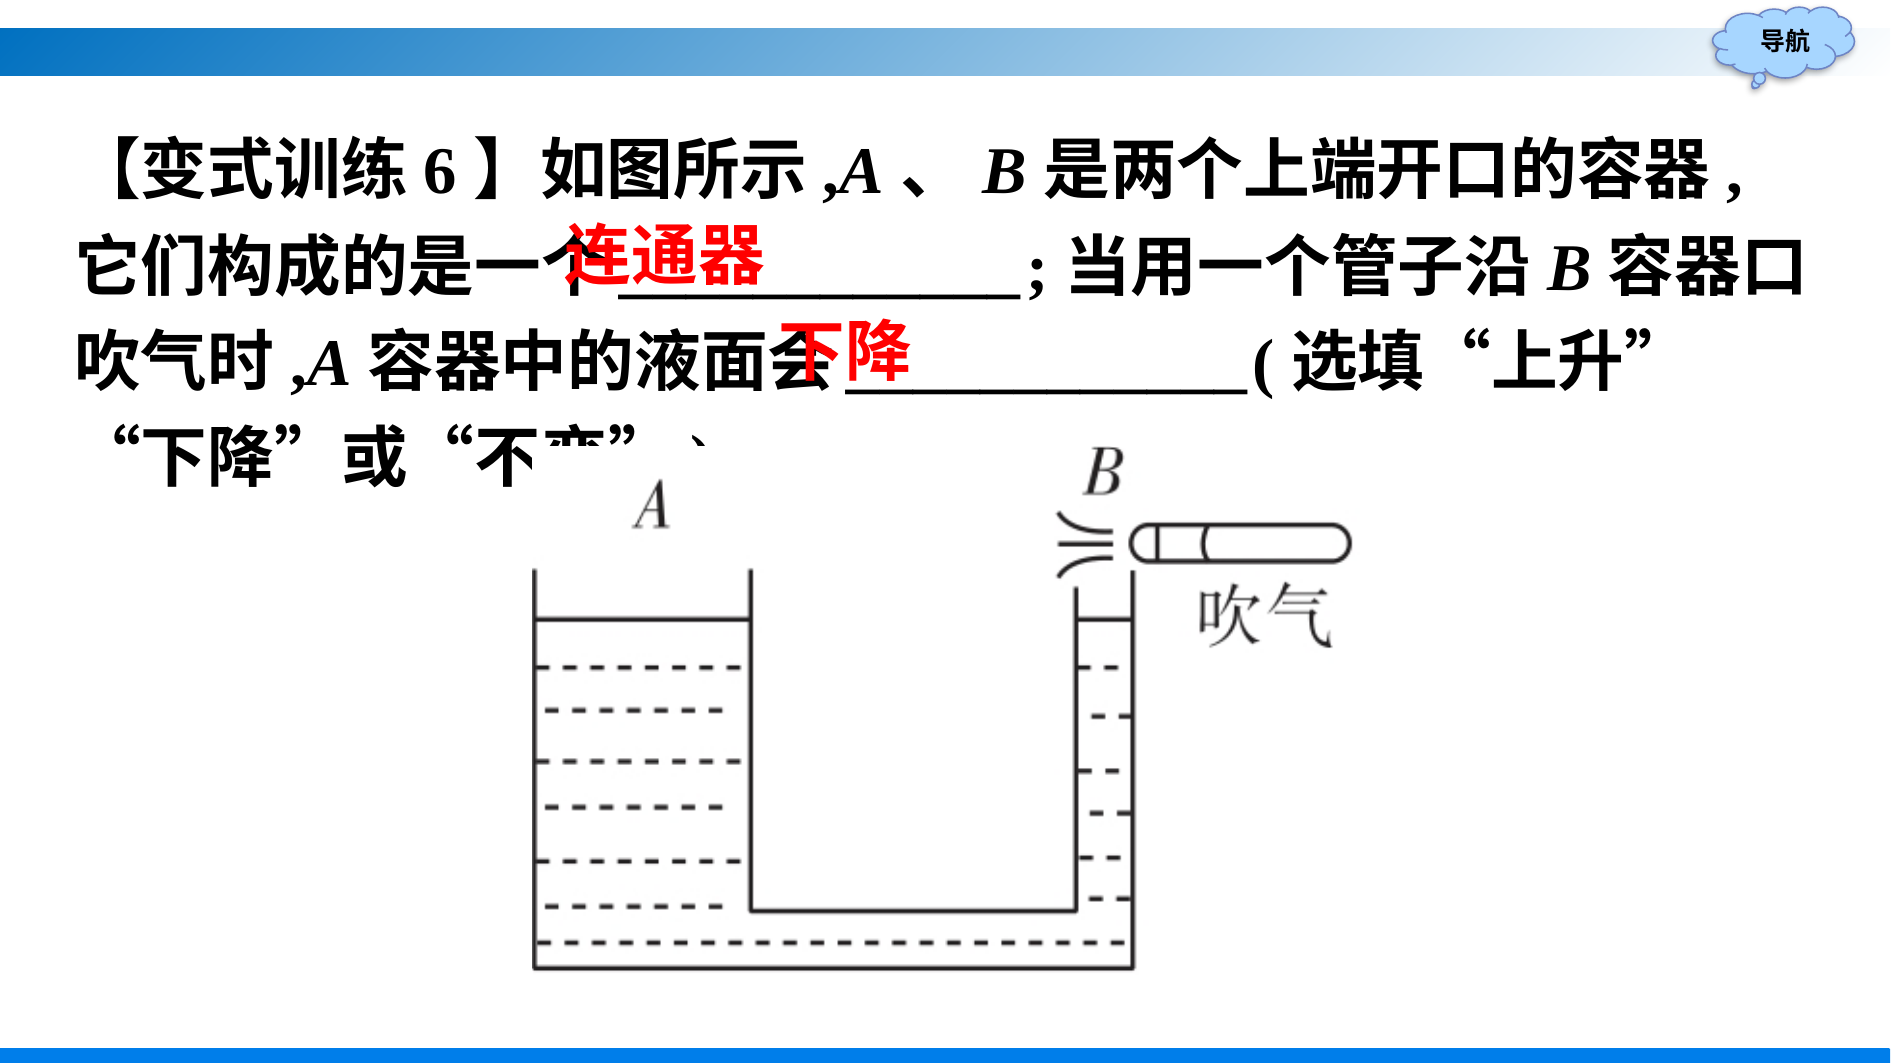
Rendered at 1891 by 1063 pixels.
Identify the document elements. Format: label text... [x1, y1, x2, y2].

text_box 连通器 [550, 205, 781, 301]
text_box 下降 [764, 301, 928, 397]
text_box 【变式训练6】如图所示,A、B是两个上端开口的容器,它们构成的是一个____________;当用一个管子沿B容器口吹气时,A容器中的液面会____________(选填“上升”“下降”或“不变”). [59, 104, 1833, 503]
picture [532, 446, 1360, 976]
